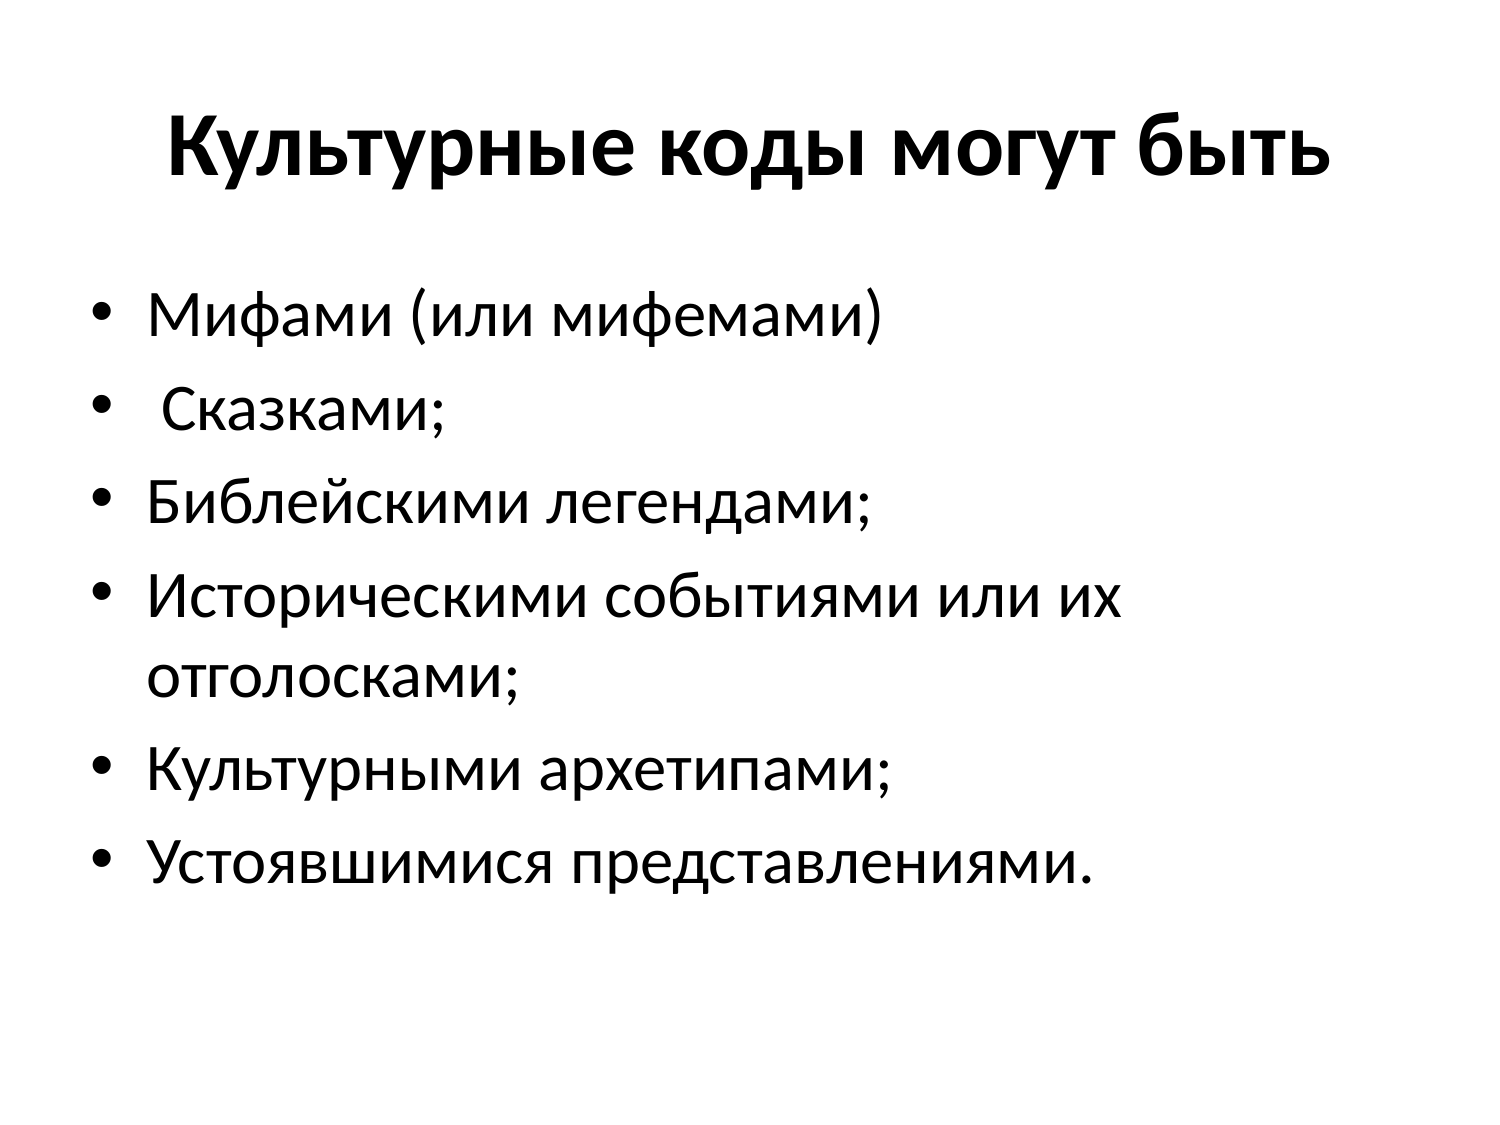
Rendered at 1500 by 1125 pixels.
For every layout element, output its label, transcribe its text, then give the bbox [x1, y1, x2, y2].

title Культурные коды могут быть [75, 45, 1425, 233]
list Мифами (или мифемами) Сказками; Библейскими легендами; Историческими событиями или их отголосками; Культурными архетипами; Устоявшимися представлениями. [75, 262, 1425, 1005]
